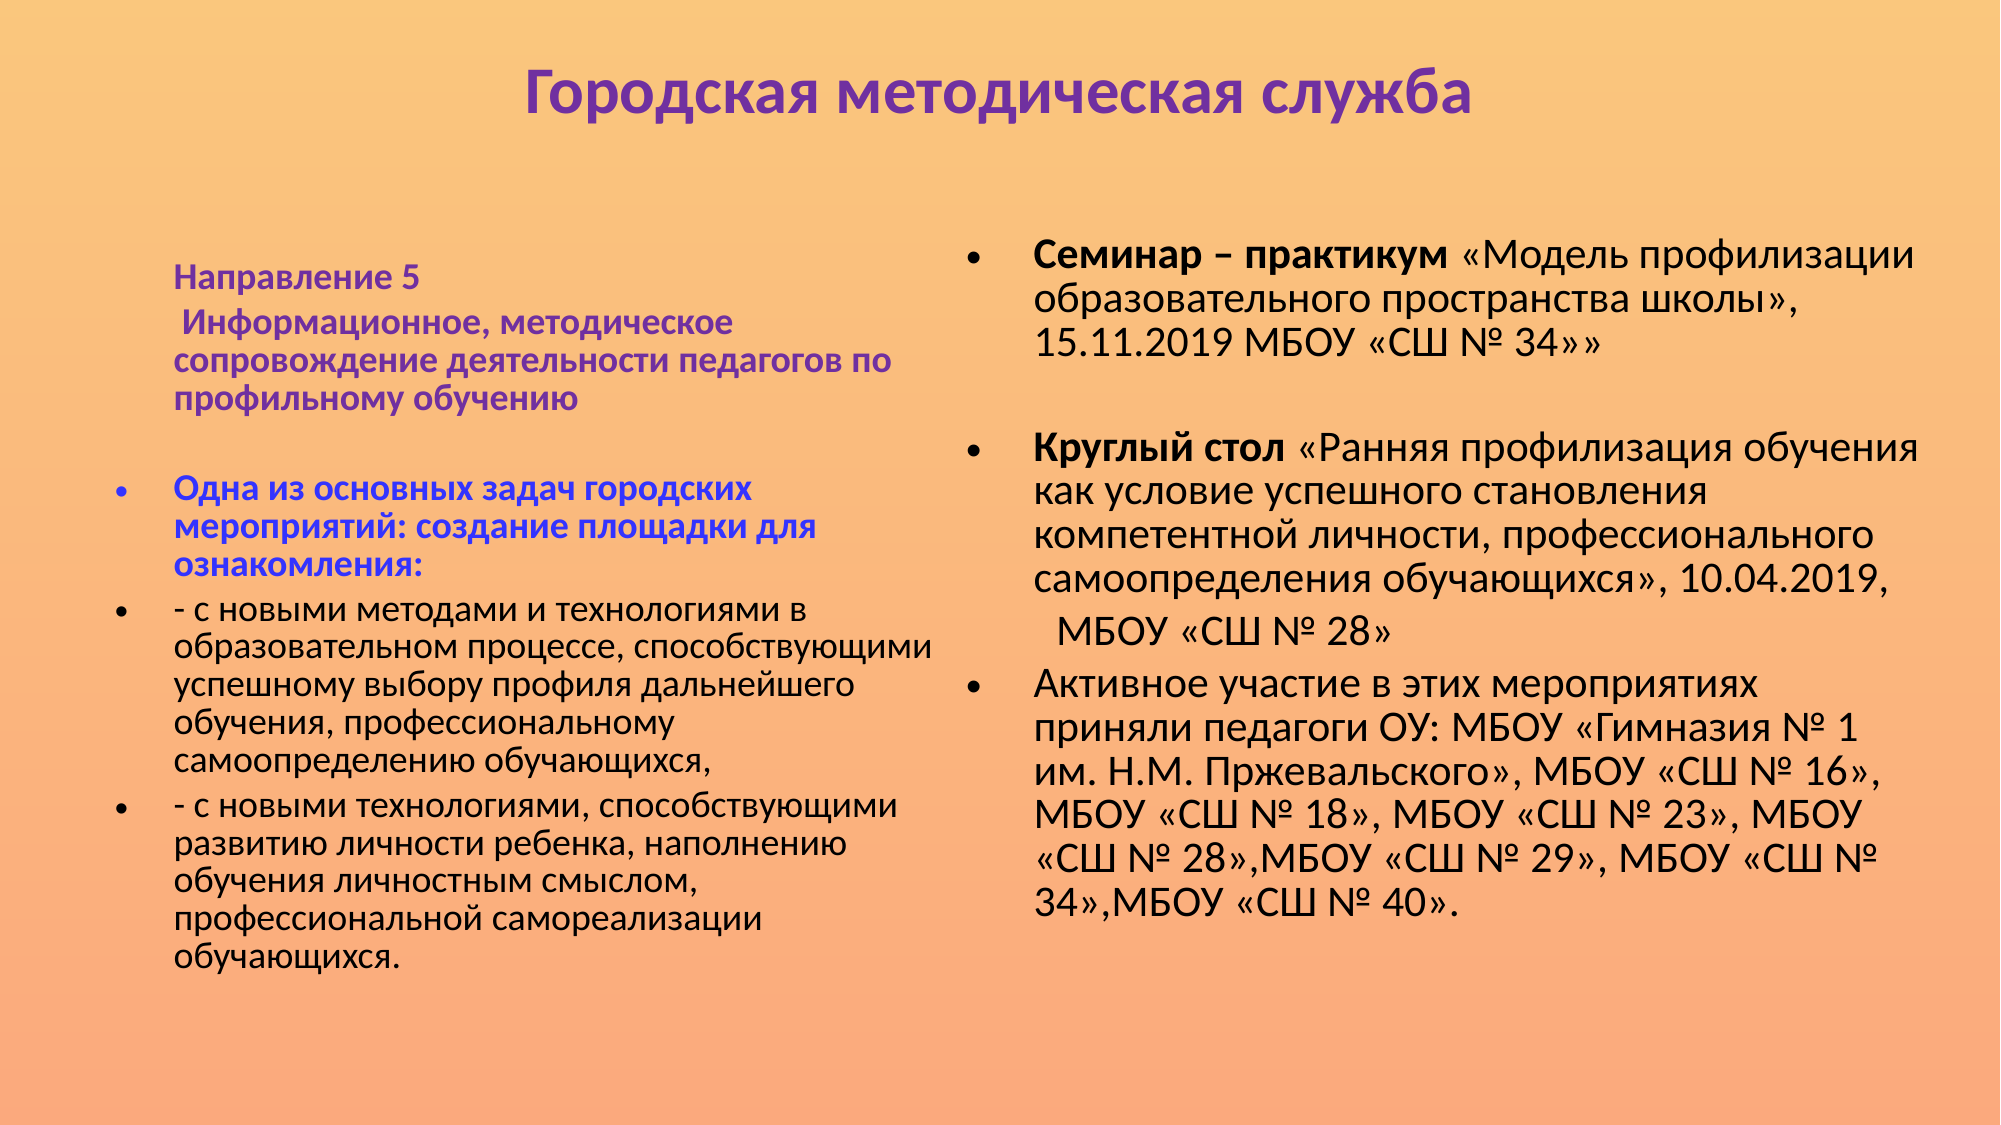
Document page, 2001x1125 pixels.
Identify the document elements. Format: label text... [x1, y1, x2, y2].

title Городская методическая служба [99, 45, 1900, 149]
list Семинар – практикум «Модель профилизации образовательного пространства школы», 15.11.2019 МБОУ «СШ № 34»» Круглый стол «Ранняя профилизация обучения как условие успешного становления компетентной личности, профессионального самоопределения обучающихся», 10.04.2019, МБОУ «СШ № 28» Активное участие в этих мероприятиях приняли педагоги ОУ: МБОУ «Гимназия № 1 им. Н.М. Пржевальского», МБОУ «СШ № 16», МБОУ «СШ № 18», МБОУ «СШ № 23», МБОУ «СШ № 28»,МБОУ «СШ № 29», МБОУ «СШ № 34»,МБОУ «СШ № 40». [951, 228, 1940, 971]
list Направление 5 Информационное, методическое сопровождение деятельности педагогов по профильному обучению Одна из основных задач городских мероприятий: создание площадки для ознакомления: - с новыми методами и технологиями в образовательном процессе, способствующими успешному выбору профиля дальнейшего обучения, профессиональному самоопределению обучающихся, - с новыми технологиями, способствующими развитию личности ребенка, наполнению обучения личностным смыслом, профессиональной самореализации обучающихся. [99, 208, 984, 1005]
